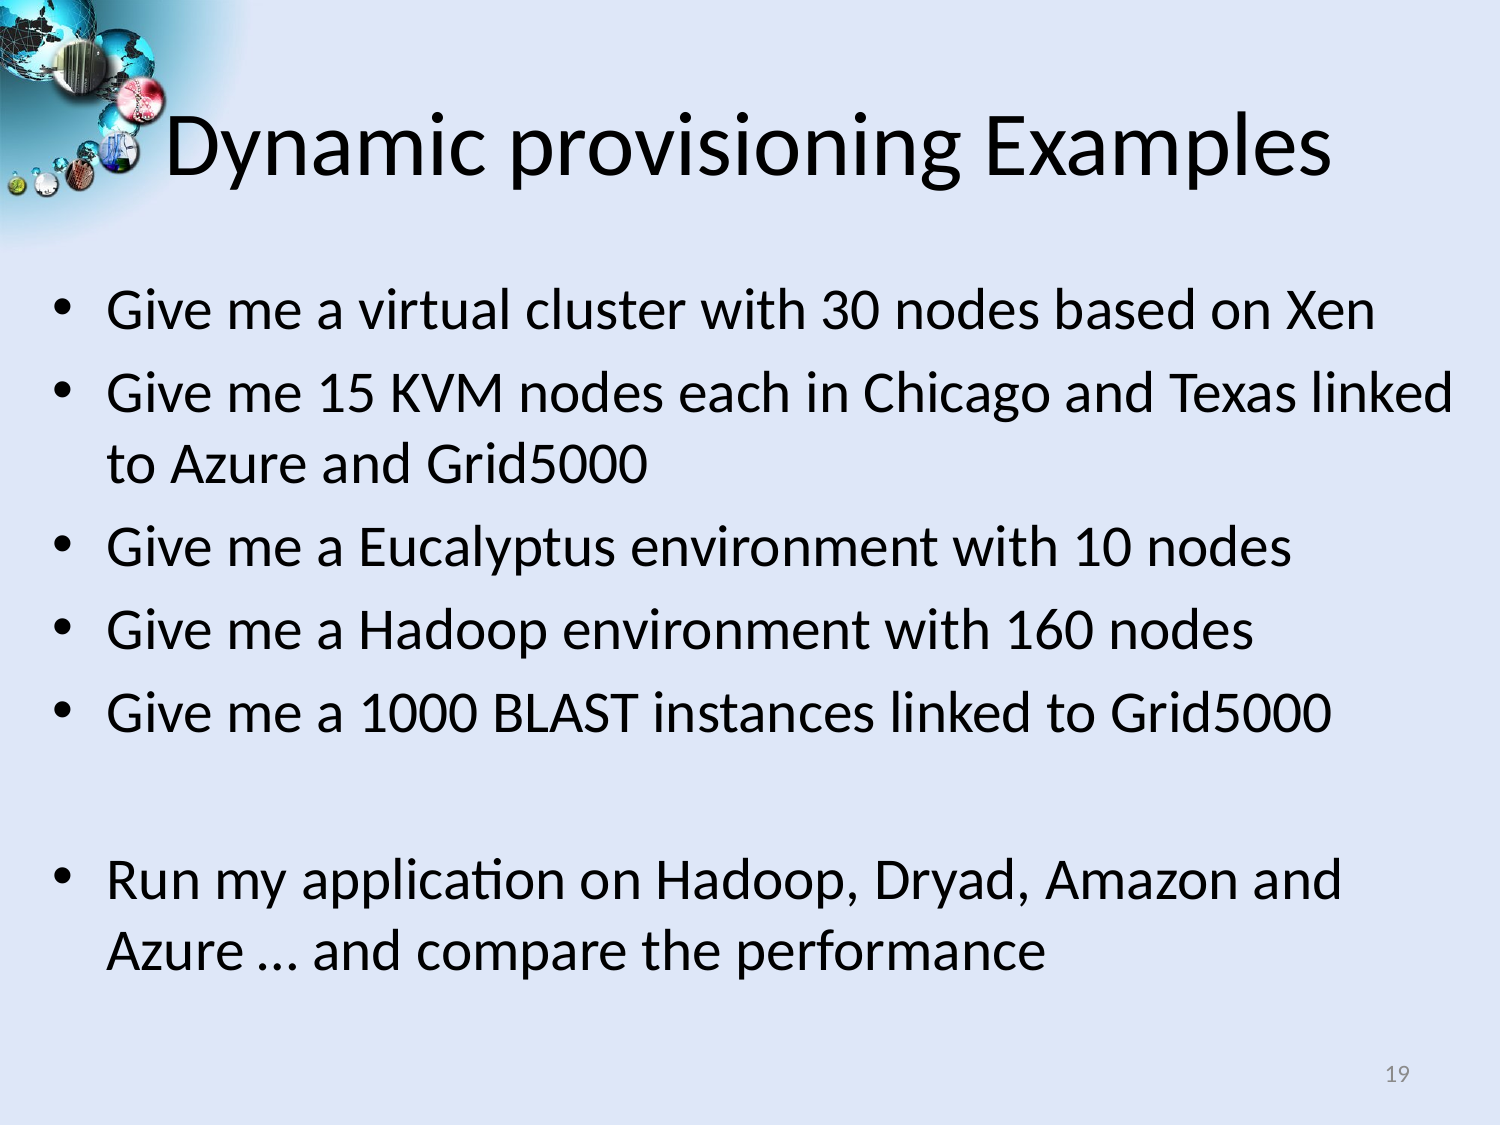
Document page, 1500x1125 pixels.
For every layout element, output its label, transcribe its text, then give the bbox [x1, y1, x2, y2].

slide_number 19 [1074, 1042, 1425, 1103]
picture [0, 0, 263, 253]
list Give me a virtual cluster with 30 nodes based on Xen Give me 15 KVM nodes each in Chicago and Texas linked to Azure and Grid5000 Give me a Eucalyptus environment with 10 nodes Give me a Hadoop environment with 160 nodes Give me a 1000 BLAST instances linked to Grid5000 Run my application on Hadoop, Dryad, Amazon and Azure … and compare the performance [37, 262, 1500, 1005]
title Dynamic provisioning Examples [75, 45, 1425, 233]
